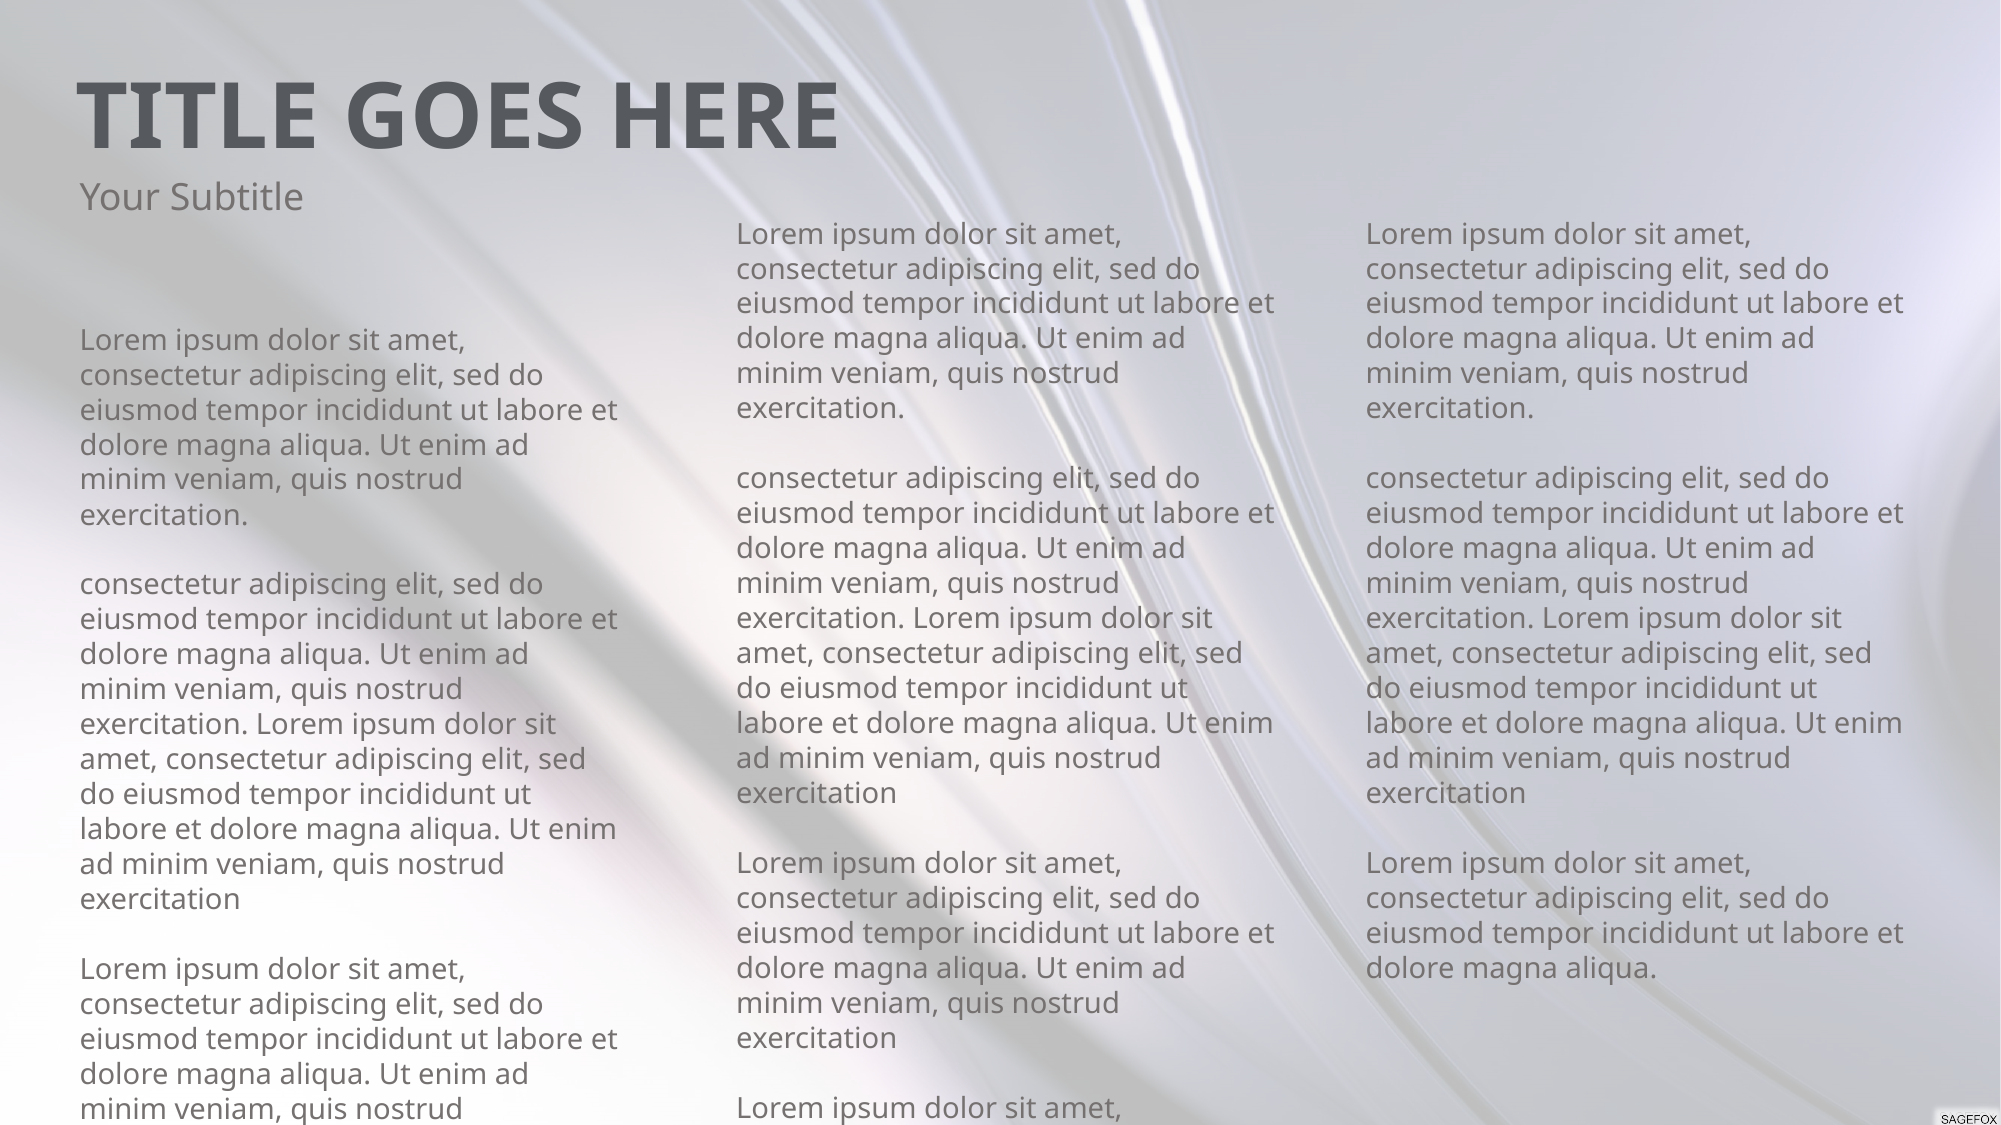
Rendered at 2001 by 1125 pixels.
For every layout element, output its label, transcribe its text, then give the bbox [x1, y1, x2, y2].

text_box Lorem ipsum dolor sit amet, consectetur adipiscing elit, sed do eiusmod tempor incididunt ut labore et dolore magna aliqua. Ut enim ad minim veniam, quis nostrud exercitation. consectetur adipiscing elit, sed do eiusmod tempor incididunt ut labore et dolore magna aliqua. Ut enim ad minim veniam, quis nostrud exercitation. Lorem ipsum dolor sit amet, consectetur adipiscing elit, sed do eiusmod tempor incididunt ut labore et dolore magna aliqua. Ut enim ad minim veniam, quis nostrud exercitation Lorem ipsum dolor sit amet, consectetur adipiscing elit, sed do eiusmod tempor incididunt ut labore et dolore magna aliqua. [1350, 207, 1921, 992]
text_box Lorem ipsum dolor sit amet, consectetur adipiscing elit, sed do eiusmod tempor incididunt ut labore et dolore magna aliqua. Ut enim ad minim veniam, quis nostrud exercitation. consectetur adipiscing elit, sed do eiusmod tempor incididunt ut labore et dolore magna aliqua. Ut enim ad minim veniam, quis nostrud exercitation. Lorem ipsum dolor sit amet, consectetur adipiscing elit, sed do eiusmod tempor incididunt ut labore et dolore magna aliqua. Ut enim ad minim veniam, quis nostrud exercitation Lorem ipsum dolor sit amet, consectetur adipiscing elit, sed do eiusmod tempor incididunt ut labore et dolore magna aliqua. Ut enim ad minim veniam, quis nostrud exercitation. [64, 313, 635, 1125]
text_box Lorem ipsum dolor sit amet, consectetur adipiscing elit, sed do eiusmod tempor incididunt ut labore et dolore magna aliqua. Ut enim ad minim veniam, quis nostrud exercitation. consectetur adipiscing elit, sed do eiusmod tempor incididunt ut labore et dolore magna aliqua. Ut enim ad minim veniam, quis nostrud exercitation. Lorem ipsum dolor sit amet, consectetur adipiscing elit, sed do eiusmod tempor incididunt ut labore et dolore magna aliqua. Ut enim ad minim veniam, quis nostrud exercitation Lorem ipsum dolor sit amet, consectetur adipiscing elit, sed do eiusmod tempor incididunt ut labore et dolore magna aliqua. Ut enim ad minim veniam, quis nostrud exercitation Lorem ipsum dolor sit amet, consectetur adipiscing elit, sed do eiusmod. [721, 207, 1292, 1125]
picture [1938, 1114, 1999, 1125]
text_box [60, 49, 1020, 227]
